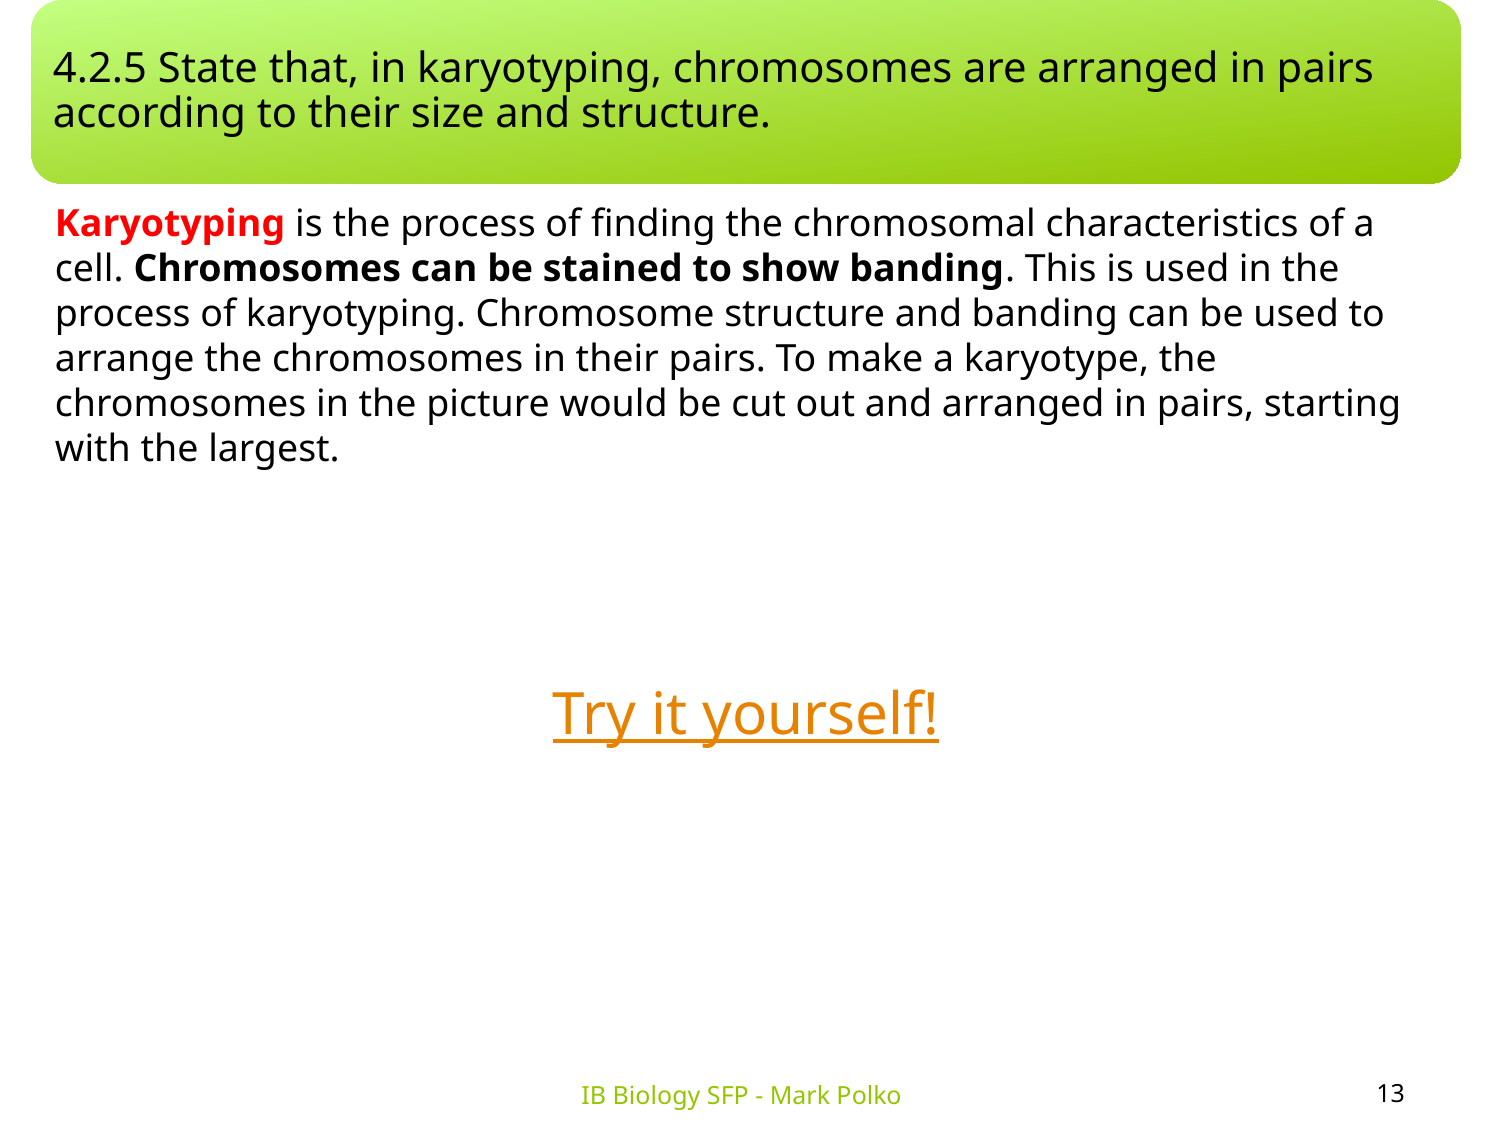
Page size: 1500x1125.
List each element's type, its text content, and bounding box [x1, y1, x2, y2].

text_box Karyotyping is the process of finding the chromosomal characteristics of a cell. Chromosomes can be stained to show banding. This is used in the process of karyotyping. Chromosome structure and banding can be used to arrange the chromosomes in their pairs. To make a karyotype, the chromosomes in the picture would be cut out and arranged in pairs, starting with the largest. [40, 193, 1435, 477]
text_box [31, 0, 1461, 184]
text_box Try it yourself! [497, 668, 995, 763]
slide_number 13 [1281, 1064, 1500, 1125]
footer IB Biology SFP - Mark Polko [454, 1065, 1030, 1125]
